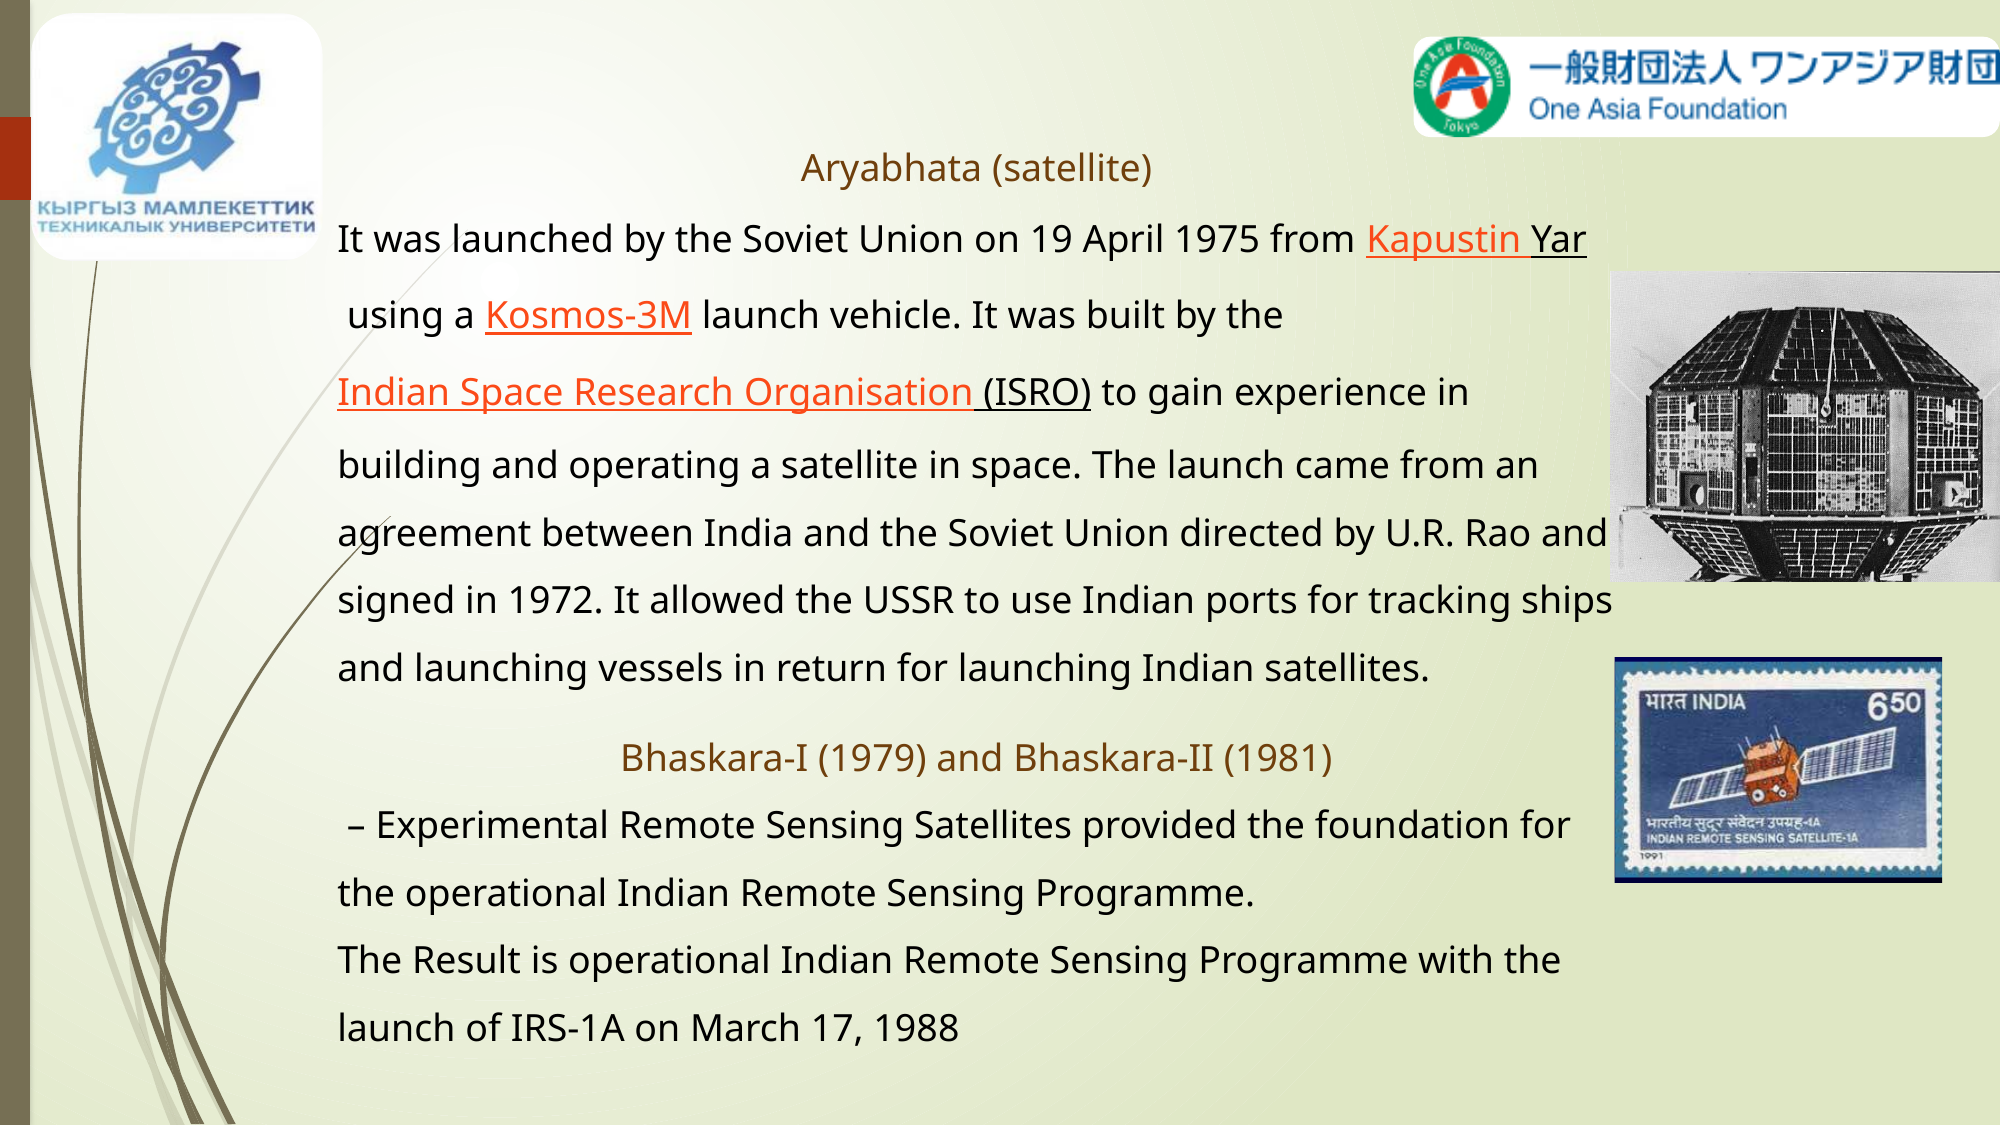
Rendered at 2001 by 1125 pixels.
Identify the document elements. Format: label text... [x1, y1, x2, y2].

picture [1610, 271, 2000, 582]
text_box Aryabhata (satellite) It was launched by the Soviet Union on 19 April 1975 from Kapustin Yar using a Kosmos-3M launch vehicle. It was built by the Indian Space Research Organisation (ISRO) to gain experience in building and operating a satellite in space. The launch came from an agreement between India and the Soviet Union directed by U.R. Rao and signed in 1972. It allowed the USSR to use Indian ports for tracking ships and launching vessels in return for launching Indian satellites. Bhaskara-I (1979) and Bhaskara-II (1981) – Experimental Remote Sensing Satellites provided the foundation for the operational Indian Remote Sensing Programme. The Result is operational Indian Remote Sensing Programme with the launch of IRS-1A on March 17, 1988 [322, 273, 1631, 1102]
picture [1614, 656, 1943, 884]
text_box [30, 13, 2000, 262]
